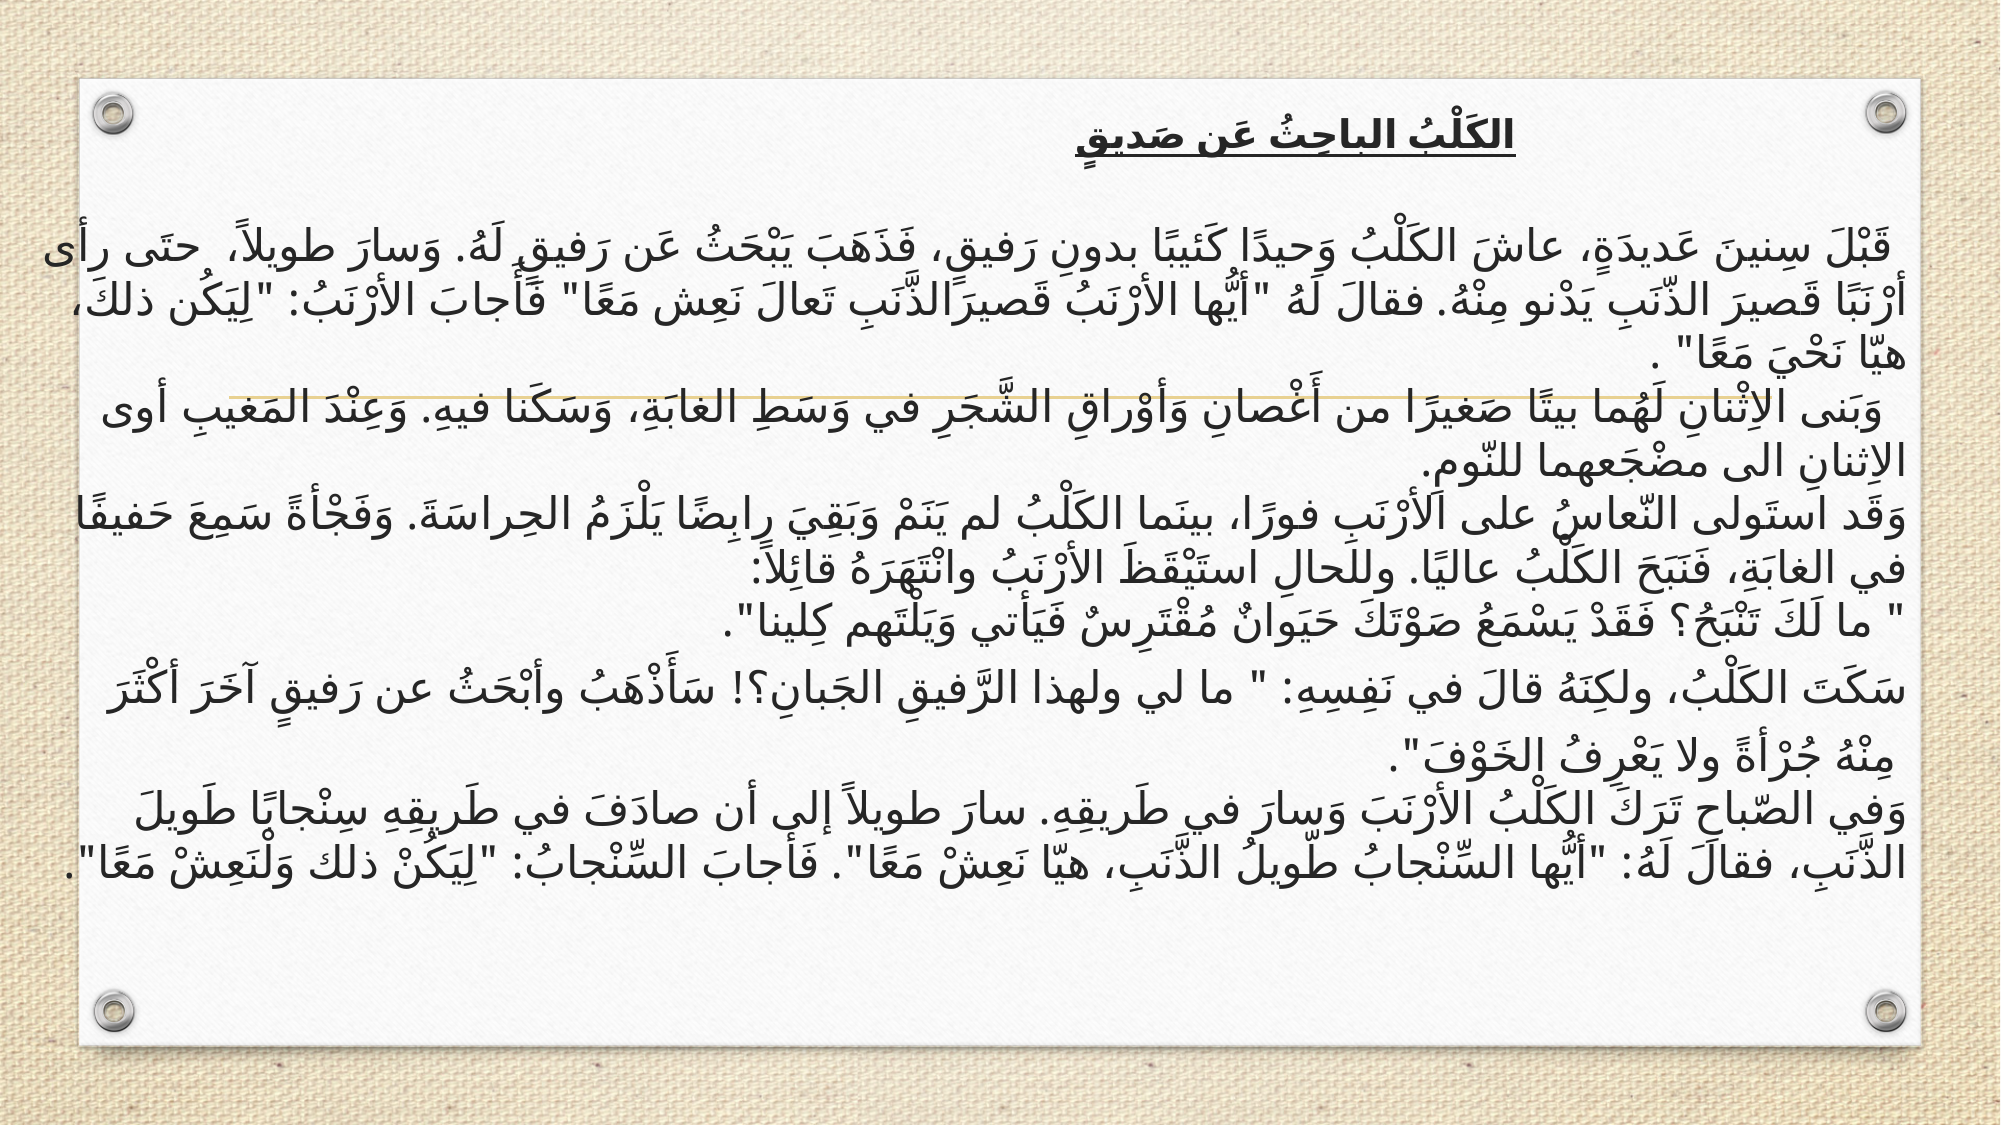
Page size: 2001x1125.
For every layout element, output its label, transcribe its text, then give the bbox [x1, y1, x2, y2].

picture [0, 0, 2001, 1125]
list الكَلْبُ الباحِثُ عَن صَديقٍ قَبْلَ سِنينَ عَديدَةٍ، عاشَ الكَلْبُ وَحيدًا كَئيبًا بدونِ رَفيقٍ، فَذَهَبَ يَبْحَثُ عَن رَفيقٍ لَهُ. وَسارَ طويلاً، حتَى رأى أرْنَبًا قَصيرَ الذّنَبِ يَدْنو مِنْهُ. فقالَ لَهُ "أيُّها الأرْنَبُ قَصيرَالذَّنَبِ تَعالَ نَعِش مَعًا" فَأَجابَ الأرْنَبُ: "لِيَكُن ذلكَ، هيّا نَحْيَ مَعًا" . وَبَنى الاِثْنانِ لَهُما بيتًا صَغيرًا من أَغْصانِ وَأوْراقِ الشَّجَرِ في وَسَطِ الغابَةِ، وَسَكَنا فيهِ. وَعِنْدَ المَغيبِ أوى الاِثنانِ الى مضْجَعهما للنّومِ. وَقَد استَولى النّعاسُ على الأرْنَبِ فورًا، بينَما الكَلْبُ لم يَنَمْ وَبَقِيَ رابِضًا يَلْزَمُ الحِراسَةَ. وَفَجْأةً سَمِعَ حَفيفًا في الغابَةِ، فَنَبَحَ الكَلْبُ عاليًا. وللحالِ استَيْقَظَ الأرْنَبُ وانْتَهَرَهُ قائِلاً: " ما لَكَ تَنْبَحُ؟ فَقَدْ يَسْمَعُ صَوْتَكَ حَيَوانٌ مُقْتَرِسٌ فَيَأتي وَيَلْتَهم كِلينا". سَكَتَ الكَلْبُ، ولكِنَهُ قالَ في نَفِسِهِ: " ما لي ولهذا الرَّفيقِ الجَبانِ؟! سَأَذْهَبُ وأبْحَثُ عن رَفيقٍ آخَرَ أكْثَرَ مِنْهُ جُرْأةً ولا يَعْرِفُ الخَوْفَ". وَفي الصّباحِ تَرَكَ الكَلْبُ الأرْنَبَ وَسارَ في طَريقِهِ. سارَ طويلاً إلى أن صادَفَ في طَريقِهِ سِنْجابًا طَويلَ الذَّنَبِ، فقالَ لَهُ: "أيُّها السِّنْجابُ طّويلُ الذَّنَبِ، هيّا نَعِشْ مَعًا". فَأَجابَ السِّنْجابُ: "لِيَكُنْ ذلك وَلْنَعِشْ مَعًا". [22, 56, 1923, 1107]
